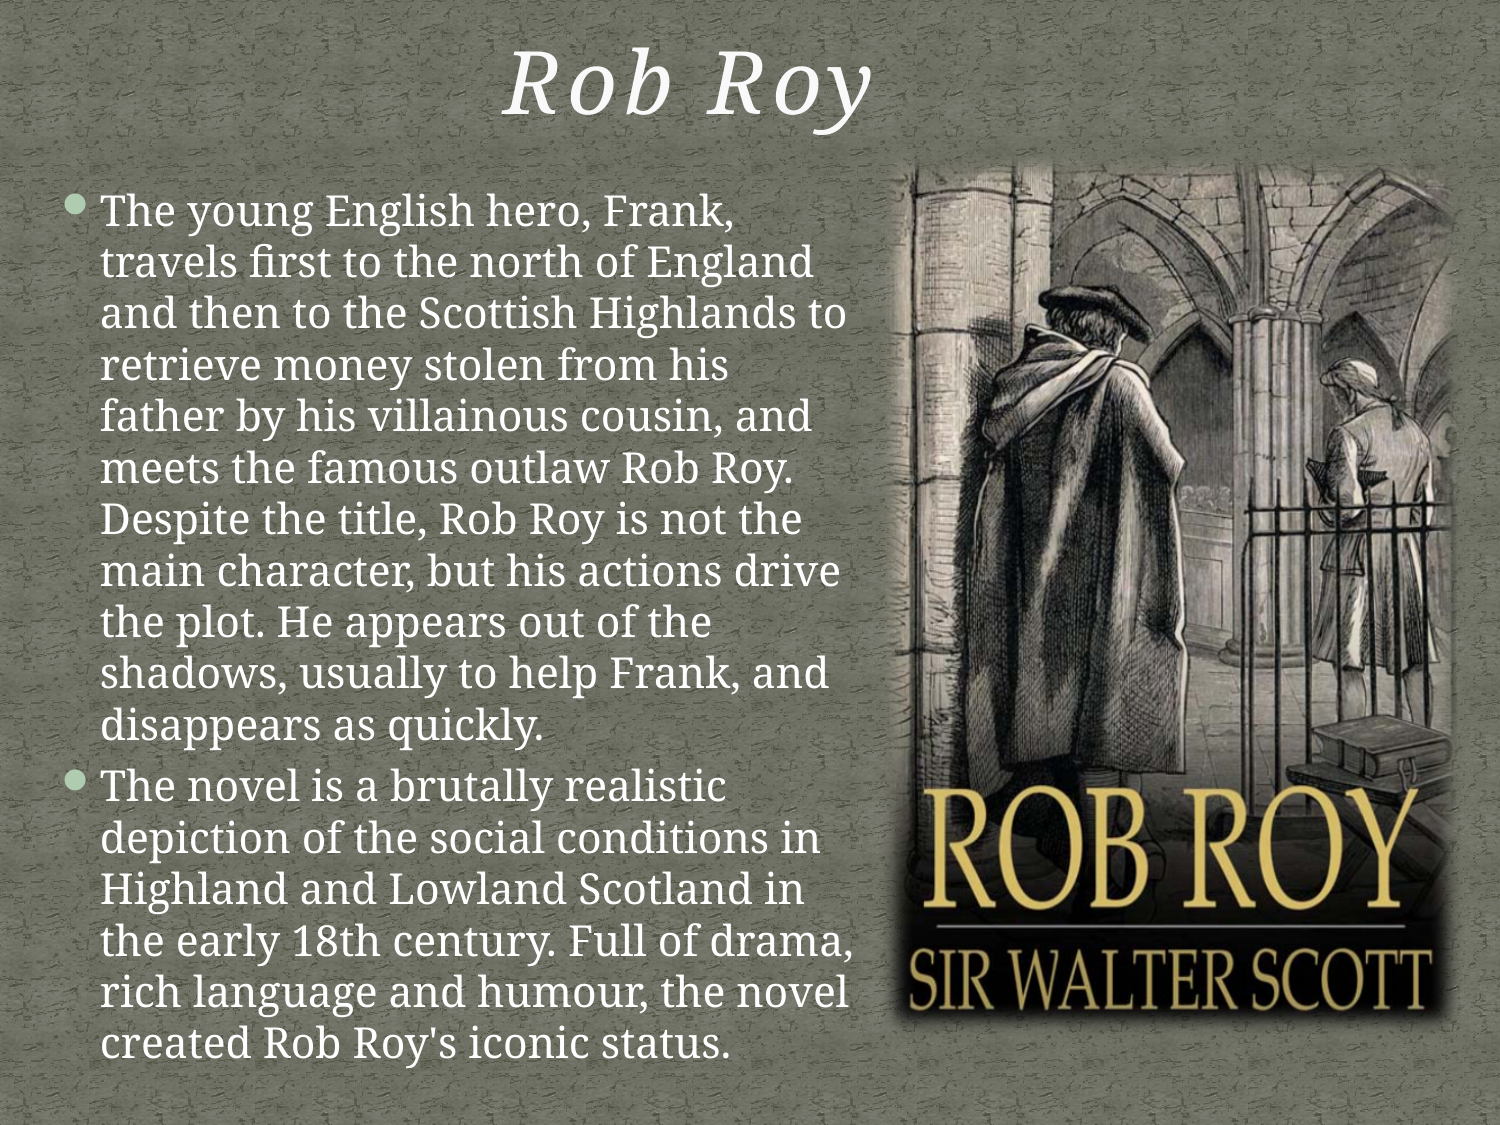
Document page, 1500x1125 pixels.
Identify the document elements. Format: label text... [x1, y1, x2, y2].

picture [880, 154, 1463, 1036]
list The young English hero, Frank, travels first to the north of England and then to the Scottish Highlands to retrieve money stolen from his father by his villainous cousin, and meets the famous outlaw Rob Roy. Despite the title, Rob Roy is not the main character, but his actions drive the plot. He appears out of the shadows, usually to help Frank, and disappears as quickly. The novel is a brutally realistic depiction of the social conditions in Highland and Lowland Scotland in the early 18th century. Full of drama, rich language and humour, the novel created Rob Roy's iconic status. [46, 175, 879, 1090]
title Rob Roy [0, 0, 1379, 140]
